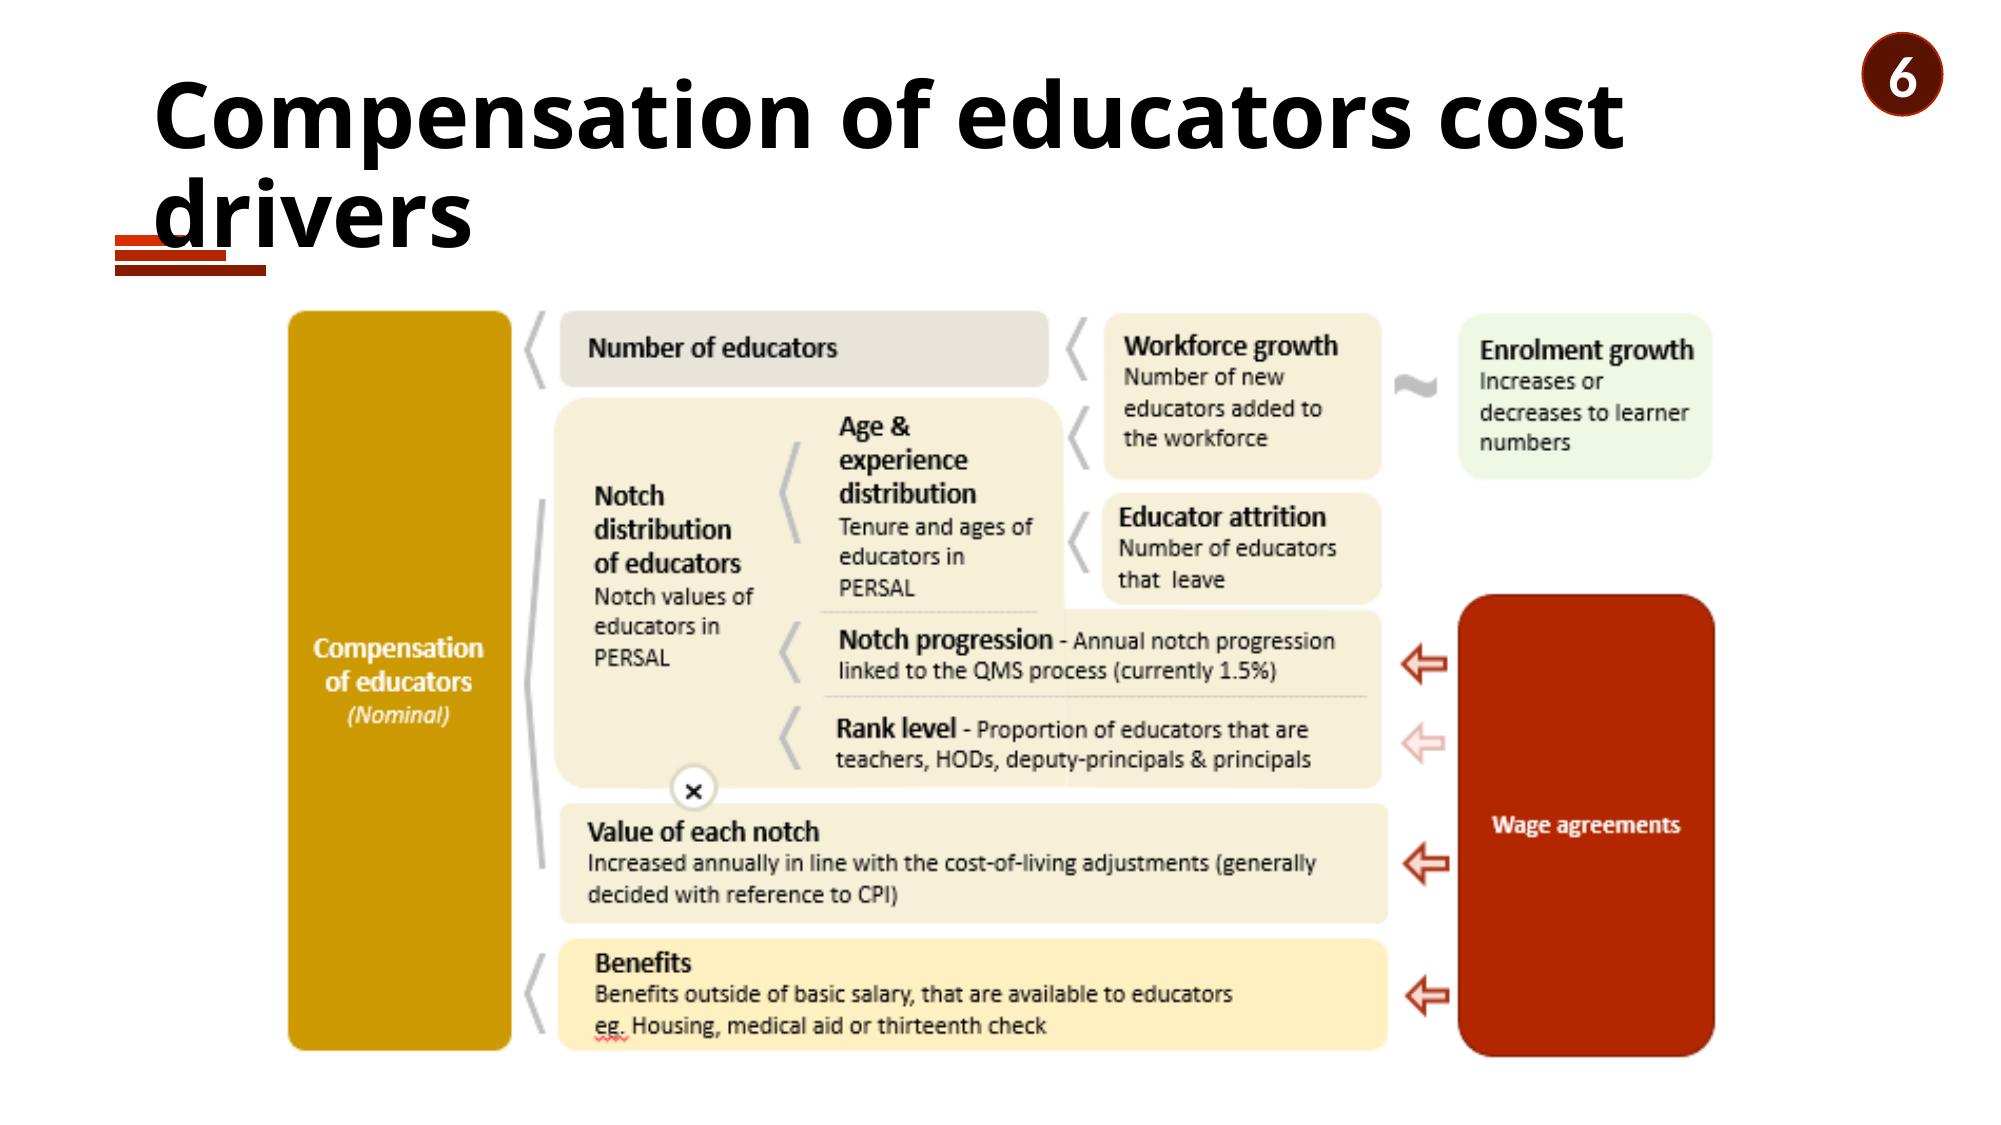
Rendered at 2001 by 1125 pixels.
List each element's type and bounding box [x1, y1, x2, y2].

picture [276, 303, 1724, 1066]
title [137, 59, 1863, 278]
text_box [1861, 31, 1944, 117]
